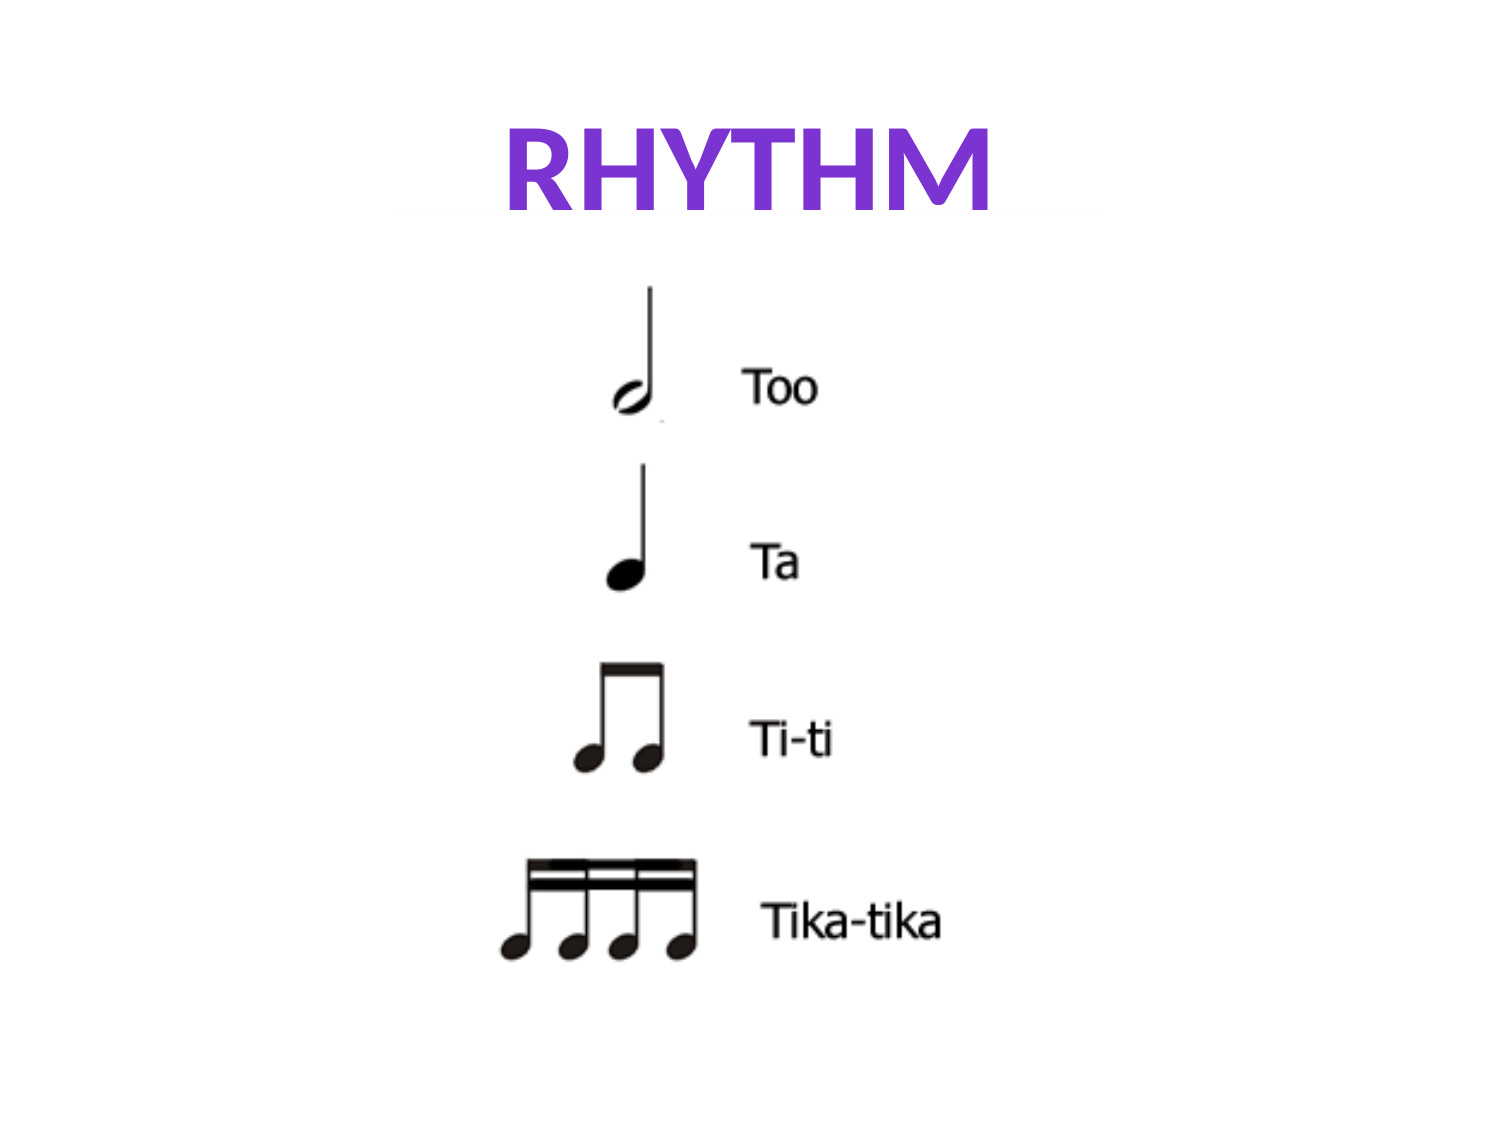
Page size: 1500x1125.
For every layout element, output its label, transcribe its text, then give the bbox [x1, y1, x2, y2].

picture [387, 209, 1112, 1076]
title Rhythm [112, 75, 1388, 250]
